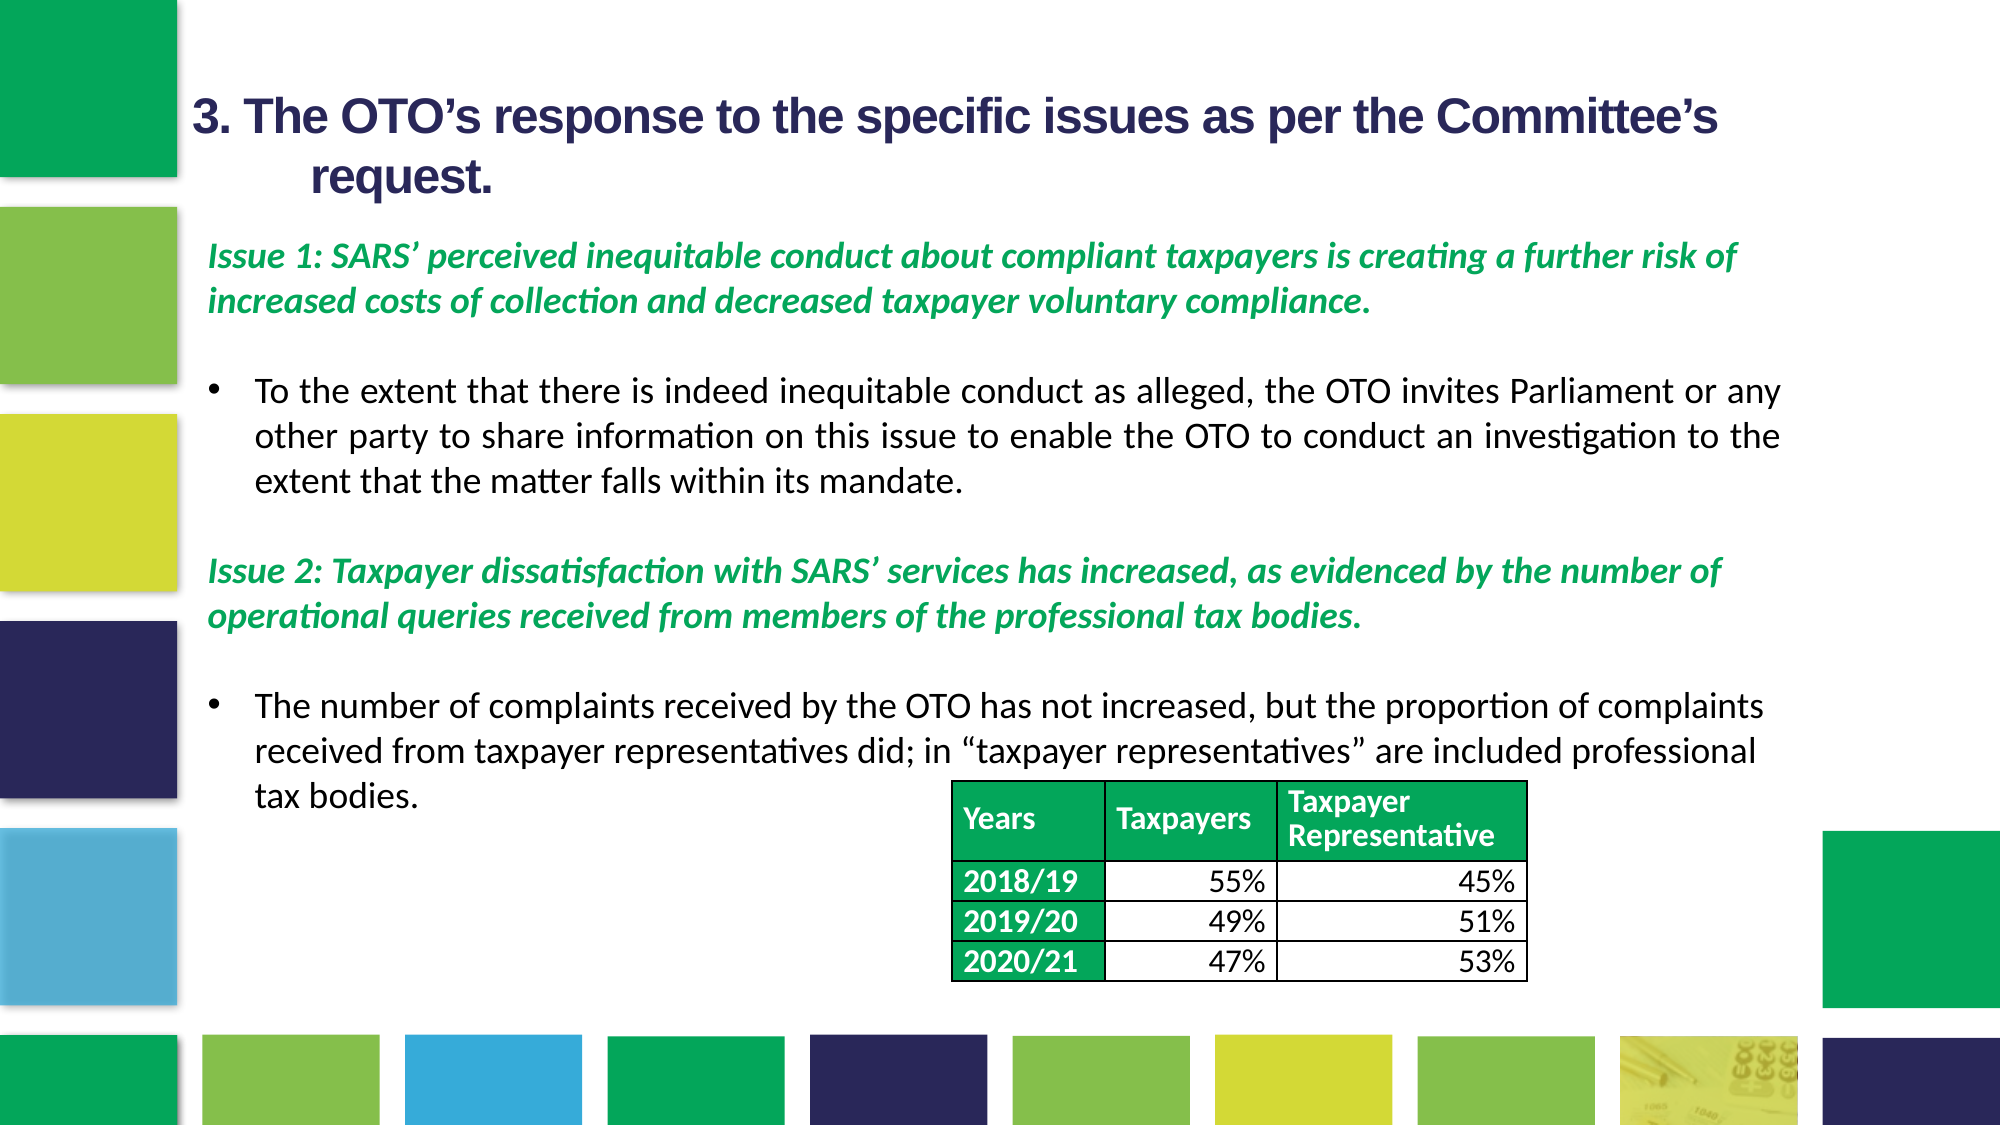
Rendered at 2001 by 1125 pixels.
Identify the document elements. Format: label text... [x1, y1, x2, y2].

text_box [0, 413, 178, 592]
table_cell 2019/20 [953, 902, 1104, 940]
table_cell 47% [1106, 942, 1276, 980]
table_header Taxpayer Representative [1278, 782, 1526, 860]
text_box [1822, 830, 2000, 1009]
table_header Taxpayers [1106, 782, 1276, 860]
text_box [0, 1034, 2000, 1125]
table_cell 49% [1106, 902, 1276, 940]
table_header Years [953, 782, 1104, 860]
text_box [0, 206, 178, 385]
text_box [0, 0, 178, 178]
text_box Issue 1: SARS’ perceived inequitable conduct about compliant taxpayers is creating a further risk of increased costs of collection and decreased taxpayer voluntary compliance. To the extent that there is indeed inequitable conduct as alleged, the OTO invites Parliament or any other party to share information on this issue to enable the OTO to conduct an investigation to the extent that the matter falls within its mandate. Issue 2: Taxpayer dissatisfaction with SARS’ services has increased, as evidenced by the number of operational queries received from members of the professional tax bodies. The number of complaints received by the OTO has not increased, but the proportion of complaints received from taxpayer representatives did; in “taxpayer representatives” are included professional tax bodies. [192, 223, 1798, 869]
text_box [0, 827, 178, 1006]
table_cell 51% [1278, 902, 1526, 940]
table_cell 55% [1106, 862, 1276, 900]
table_cell 2020/21 [953, 942, 1104, 980]
table_cell 2018/19 [953, 862, 1104, 900]
text_box [0, 620, 178, 799]
table_cell 53% [1278, 942, 1526, 980]
table_cell 45% [1278, 862, 1526, 900]
text_box 3. The OTO’s response to the specific issues as per the Committee’s request. [192, 83, 1788, 223]
